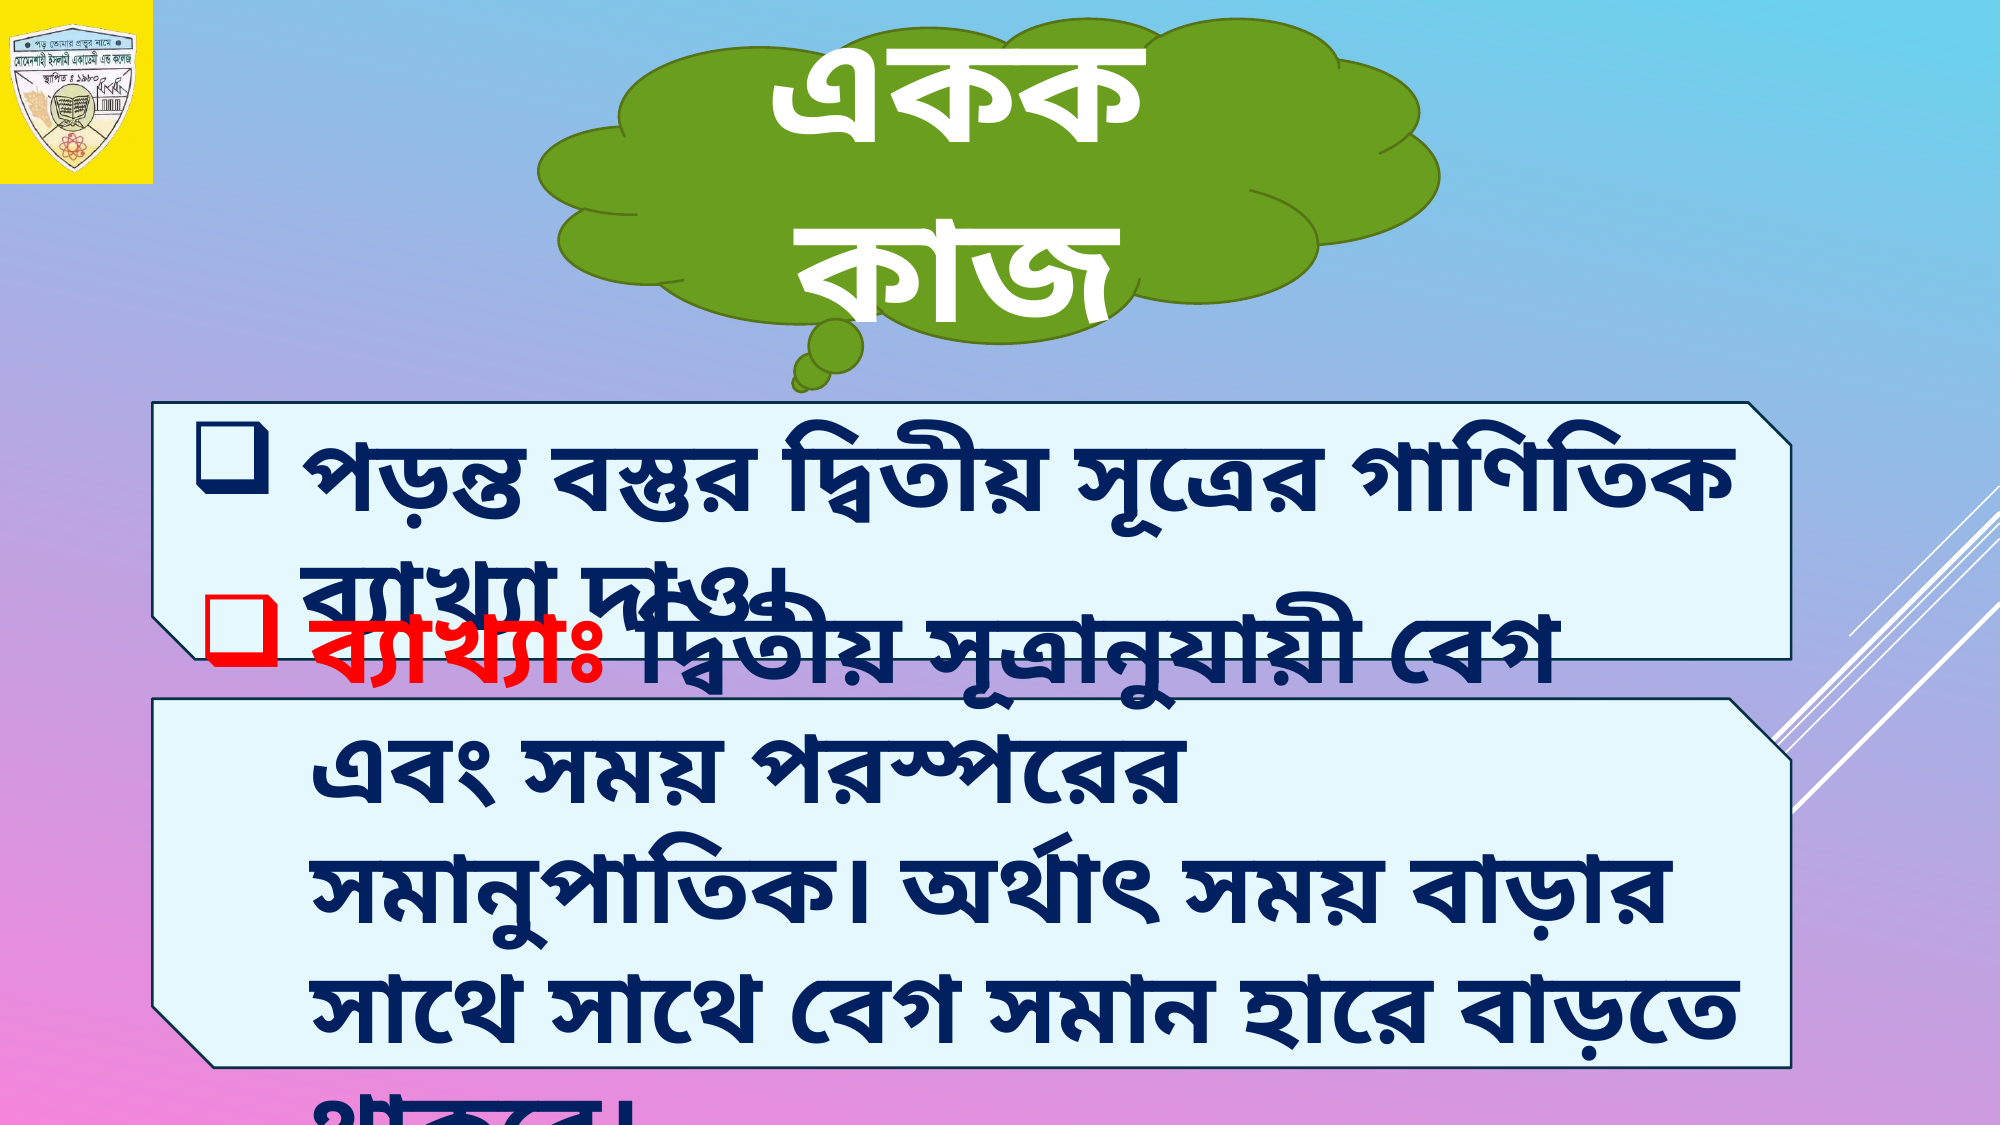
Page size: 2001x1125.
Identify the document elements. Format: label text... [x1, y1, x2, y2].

text_box পড়ন্ত বস্তুর দ্বিতীয় সূত্রের গাণিতিক ব্যাখ্যা দাও। [151, 401, 1793, 661]
text_box একক কাজ [536, 17, 1441, 394]
text_box ব্যাখ্যাঃ দ্বিতীয় সূত্রানুযায়ী বেগ এবং সময় পরস্পরের সমানুপাতিক। অর্থাৎ সময় বাড়ার সাথে সাথে বেগ সমান হারে বাড়তে থাকবে। [151, 697, 1793, 1070]
picture [0, 0, 153, 184]
